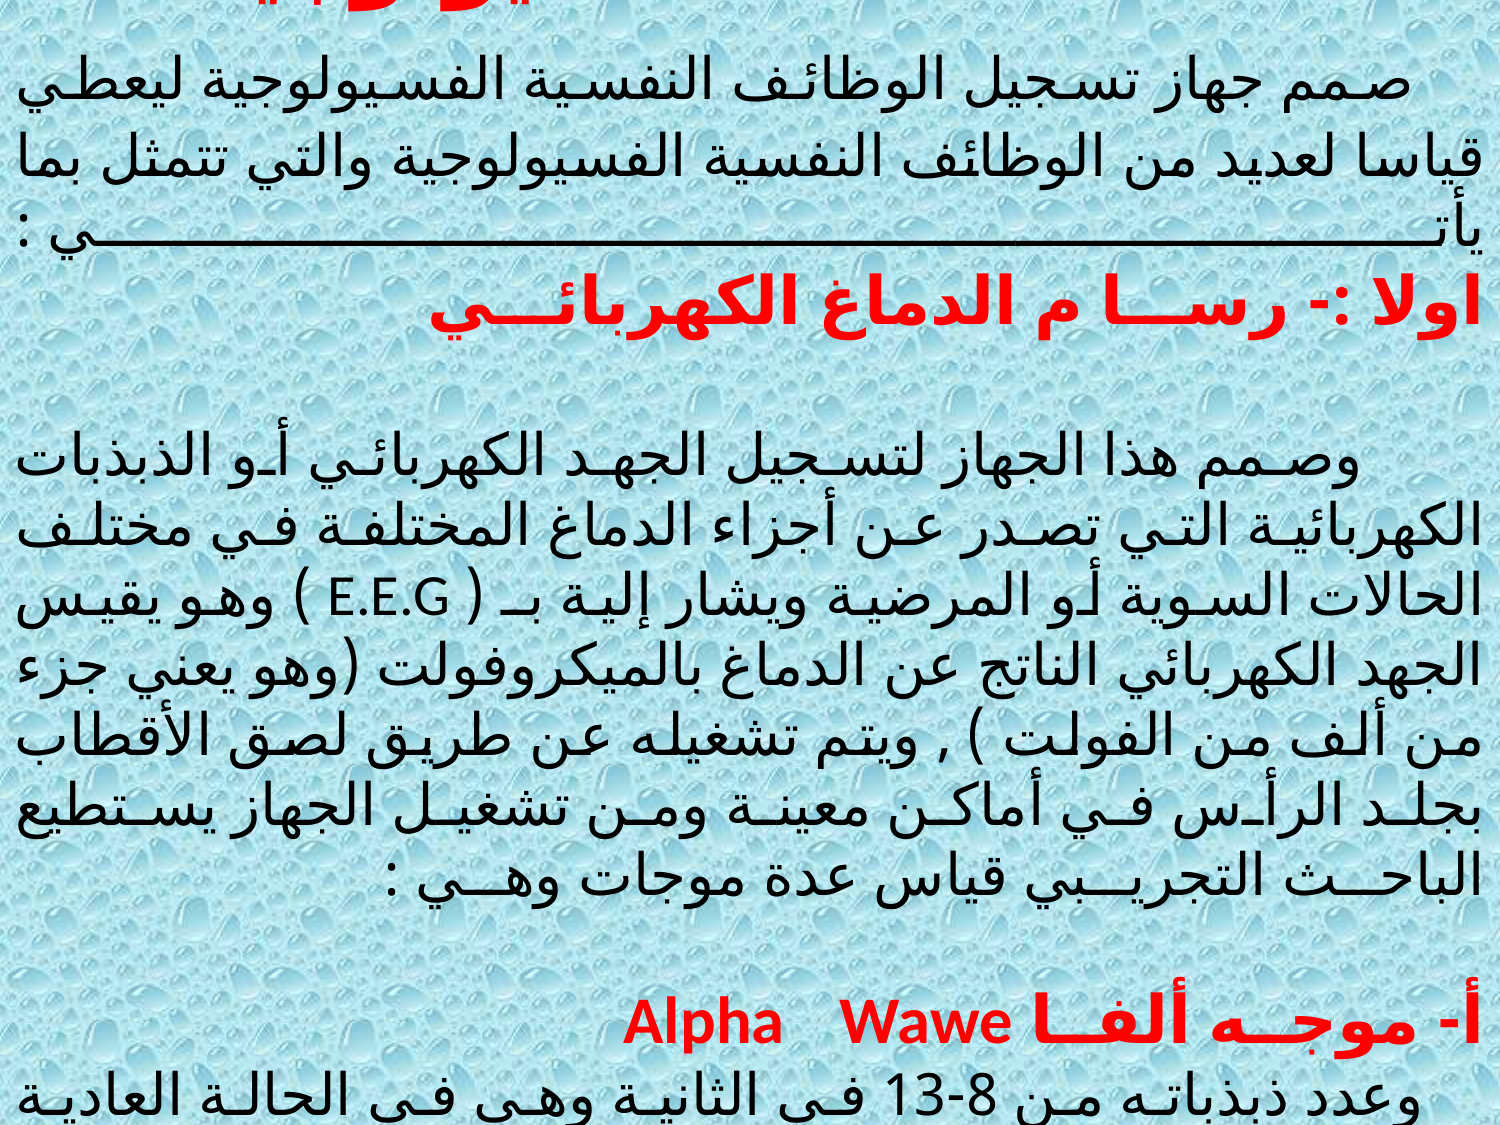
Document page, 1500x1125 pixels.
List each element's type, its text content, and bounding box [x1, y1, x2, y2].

title تسجيل الوظائف النفسية الفسيولوجية صمم جهاز تسجيل الوظائف النفسية الفسيولوجية ليعطي قياسا لعديد من الوظائف النفسية الفسيولوجية والتي تتمثل بما يأتي : اولا :- رسا م الدماغ الكهربائي وصمم هذا الجهاز لتسجيل الجهد الكهربائي أو الذبذبات الكهربائية التي تصدر عن أجزاء الدماغ المختلفة في مختلف الحالات السوية أو المرضية ويشار إلية بـ ( E.E.G ) وهو يقيس الجهد الكهربائي الناتج عن الدماغ بالميكروفولت (وهو يعني جزء من ألف من الفولت ) , ويتم تشغيله عن طريق لصق الأقطاب بجلد الرأس في أماكن معينة ومن تشغيل الجهاز يستطيع الباحث التجريبي قياس عدة موجات وهي : أ- موجه ألفا Alpha Wawe وعدد ذبذباته من 8-13 في الثانية وهي في الحالة العادية توجد في الشخص الهادئ المغلق العينين , وتبع من المنطقة الواقعية بين الفصين الجداري والقذالي على الجانبين , ولا تظهر في الفص الجبهي إذا ما فتح الشخص عينيه . [0, 0, 1500, 1125]
